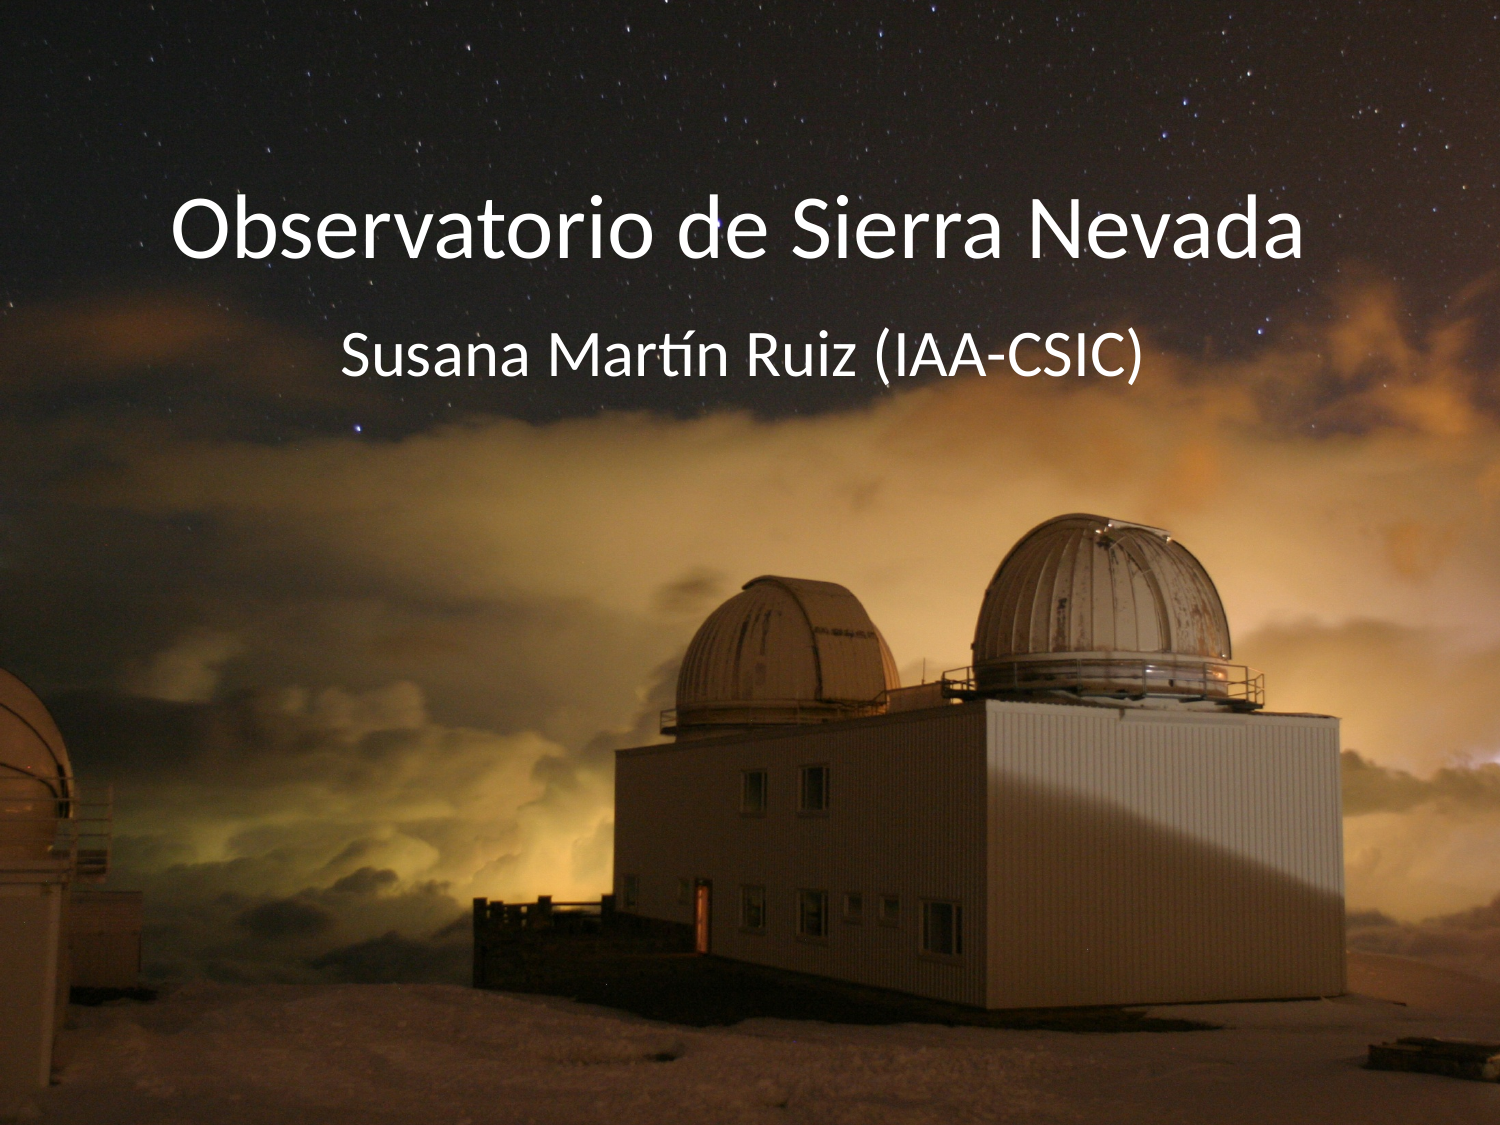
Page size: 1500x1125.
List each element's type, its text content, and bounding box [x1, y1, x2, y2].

title Observatorio de Sierra Nevada [112, 101, 1388, 343]
picture [0, 0, 1500, 1125]
subtitle Susana Martín Ruiz (IAA-CSIC) [218, 302, 1269, 445]
